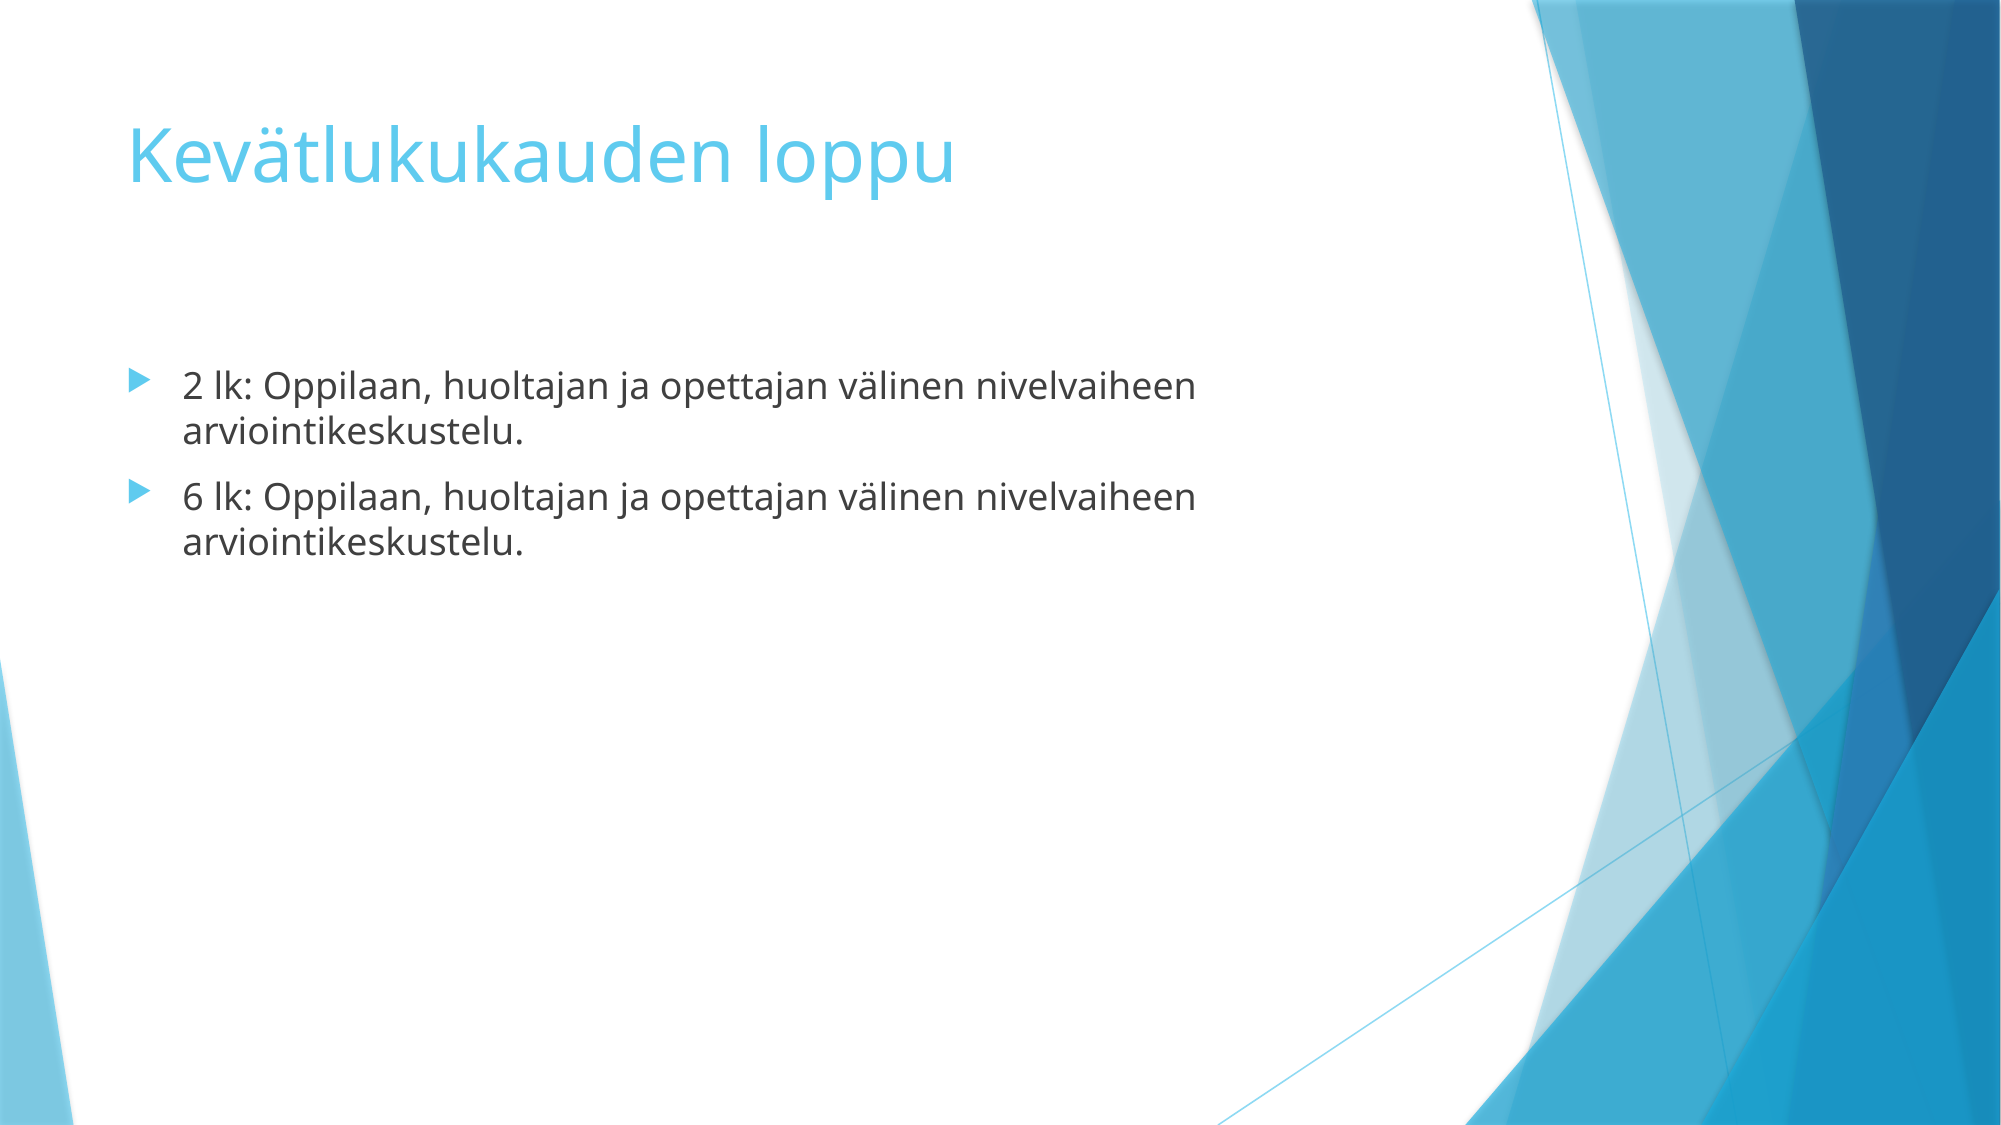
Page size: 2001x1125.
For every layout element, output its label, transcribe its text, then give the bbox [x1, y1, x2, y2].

list 2 lk: Oppilaan, huoltajan ja opettajan välinen nivelvaiheen arviointikeskustelu. 6 lk: Oppilaan, huoltajan ja opettajan välinen nivelvaiheen arviointikeskustelu. [111, 354, 1522, 992]
title Kevätlukukauden loppu [111, 99, 1522, 317]
